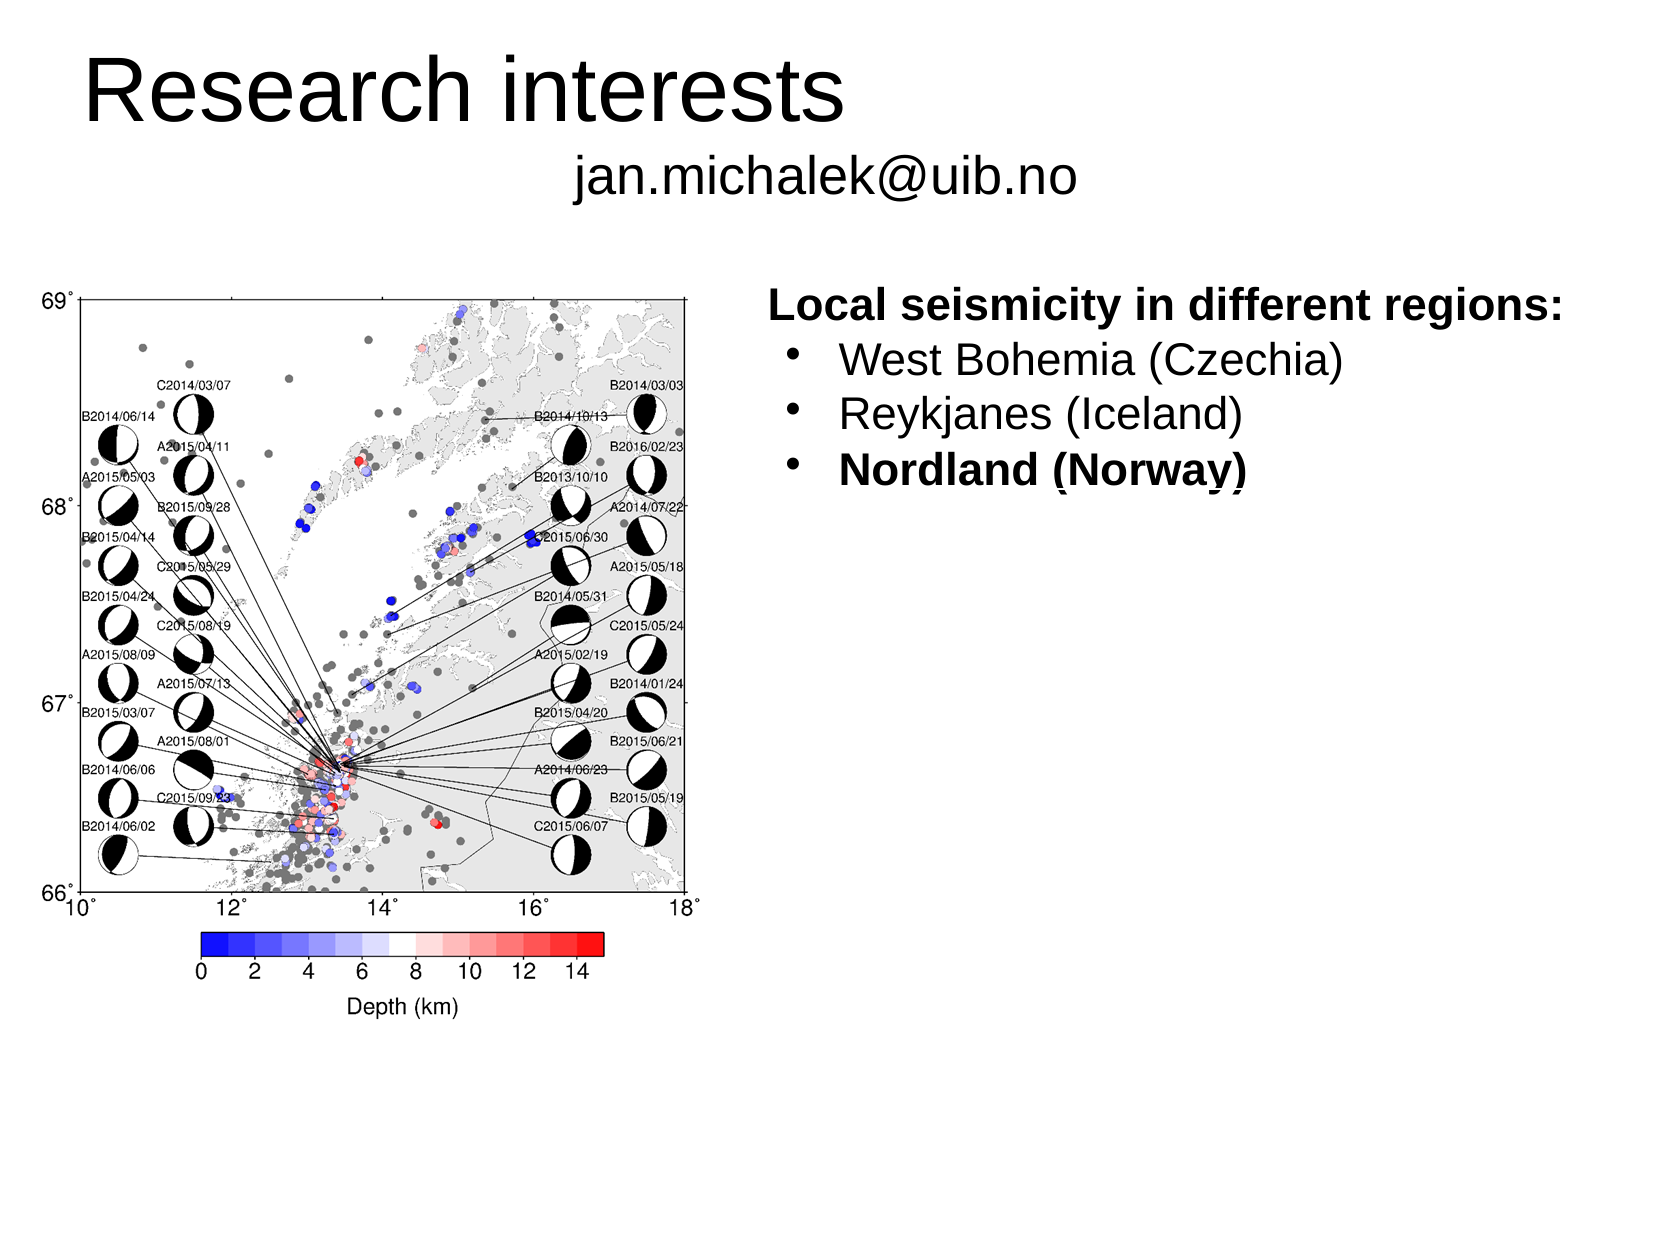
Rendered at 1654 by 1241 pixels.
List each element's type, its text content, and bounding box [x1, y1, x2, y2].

picture [32, 265, 719, 1035]
text_box Local seismicity in different regions: West Bohemia (Czechia) Reykjanes (Iceland) Nordland (Norway) [767, 274, 1638, 603]
text_box Research interests jan.michalek@uib.no [82, 13, 1571, 221]
